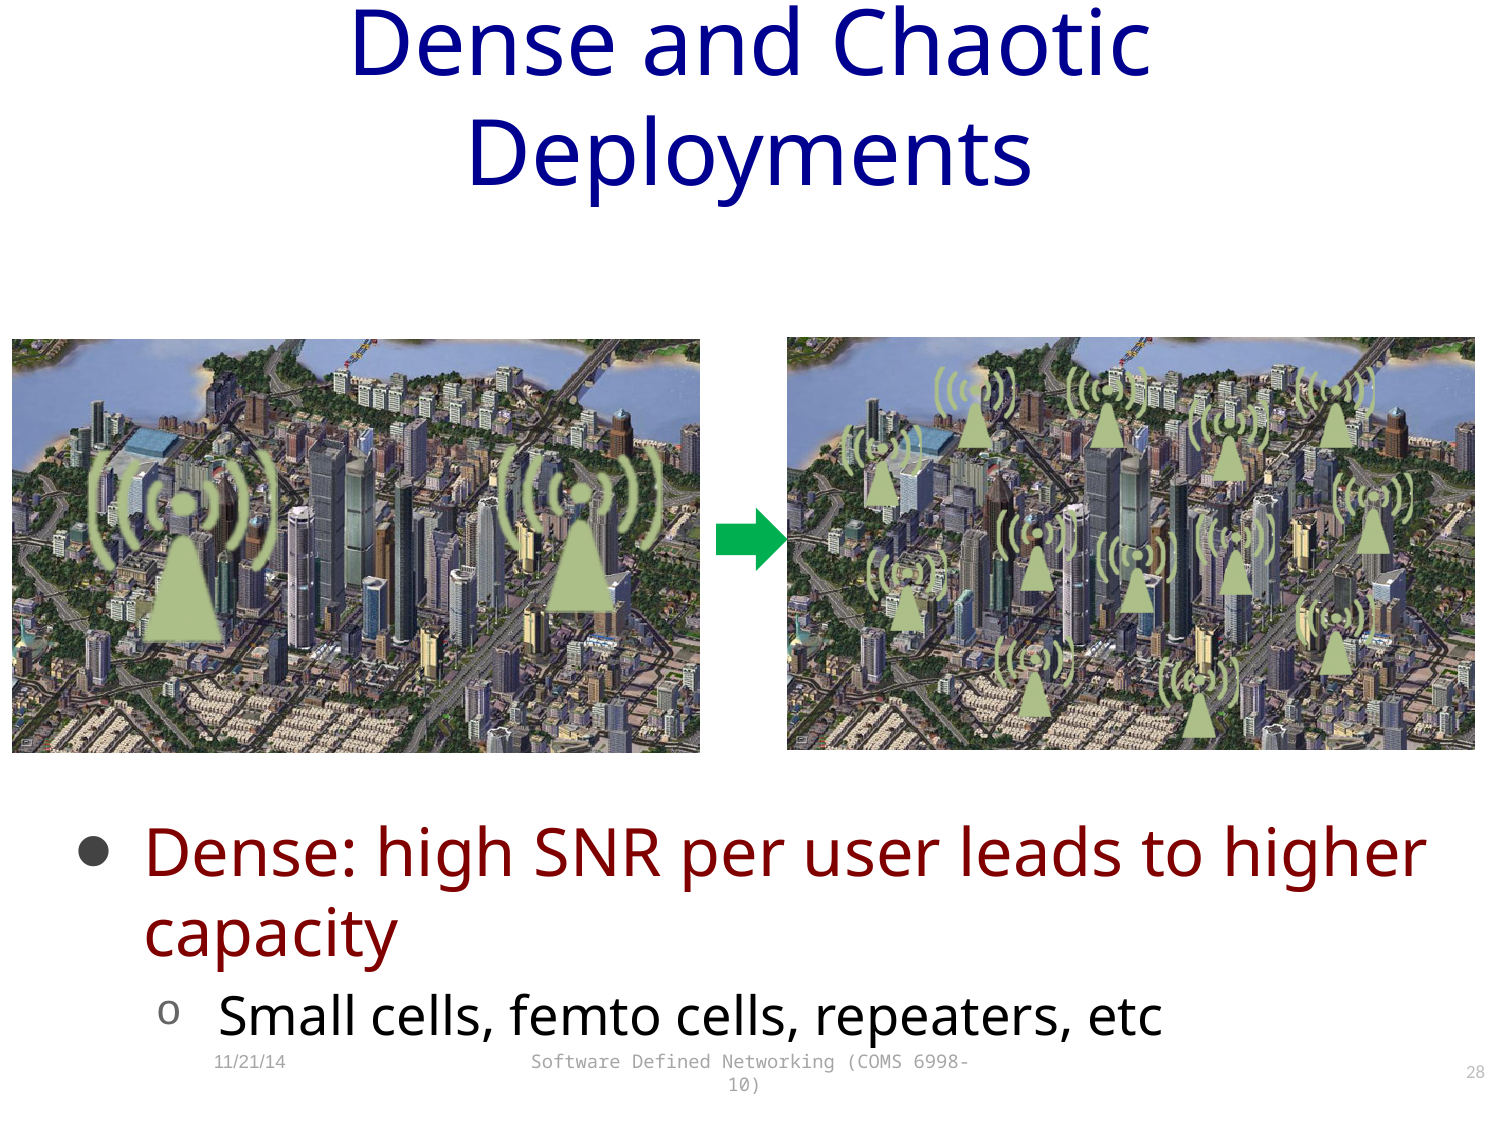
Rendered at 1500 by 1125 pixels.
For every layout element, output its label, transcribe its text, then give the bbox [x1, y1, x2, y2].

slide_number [75, 1042, 425, 1103]
title Dense and Chaotic Deployments [75, 0, 1425, 188]
slide_number 28 [1149, 1041, 1500, 1102]
text_box [714, 505, 782, 573]
list Dense: high SNR per user leads to higher capacity Small cells, femto cells, repeaters, etc [53, 802, 1479, 1104]
footer Software Defined Networking (COMS 6998-10) [512, 1042, 988, 1103]
picture [12, 339, 701, 753]
picture [787, 337, 1476, 751]
